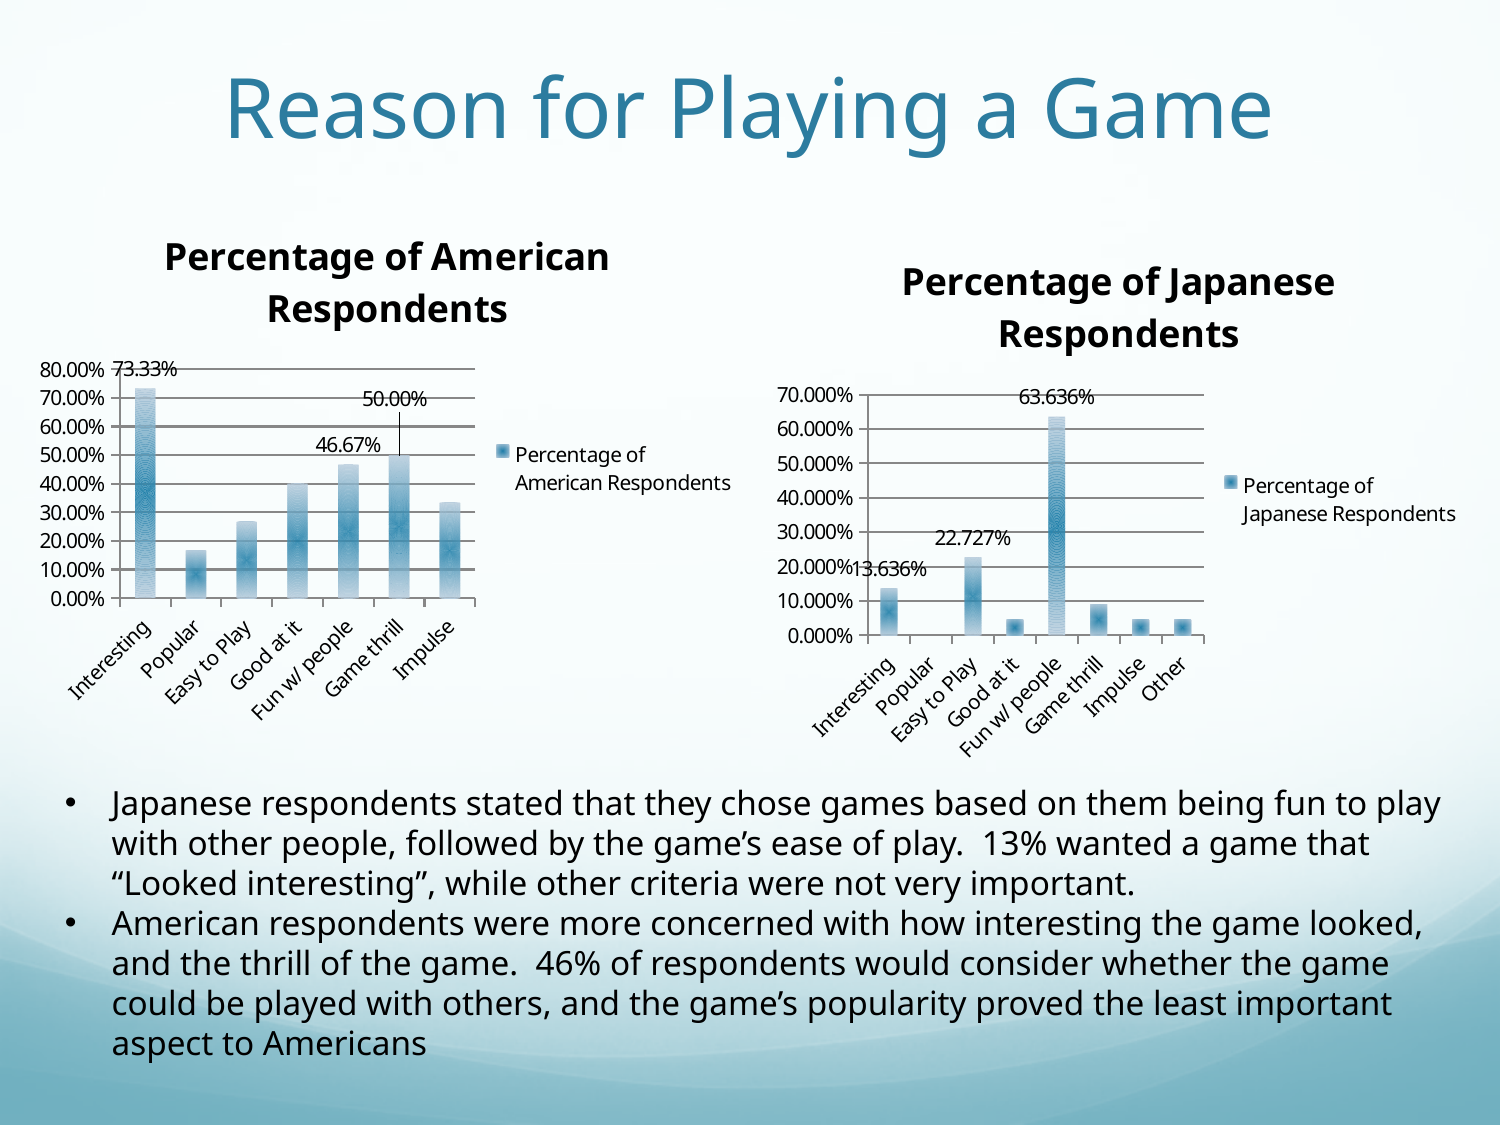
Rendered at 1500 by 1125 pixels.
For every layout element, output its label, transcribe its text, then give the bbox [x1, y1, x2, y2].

title Reason for Playing a Game [90, 17, 1410, 163]
chart [24, 199, 751, 738]
chart [761, 224, 1476, 776]
text_box Japanese respondents stated that they chose games based on them being fun to play with other people, followed by the game’s ease of play. 13% wanted a game that “Looked interesting”, while other criteria were not very important. American respondents were more concerned with how interesting the game looked, and the thrill of the game. 46% of respondents would consider whether the game could be played with others, and the game’s popularity proved the least important aspect to Americans [49, 774, 1463, 1070]
